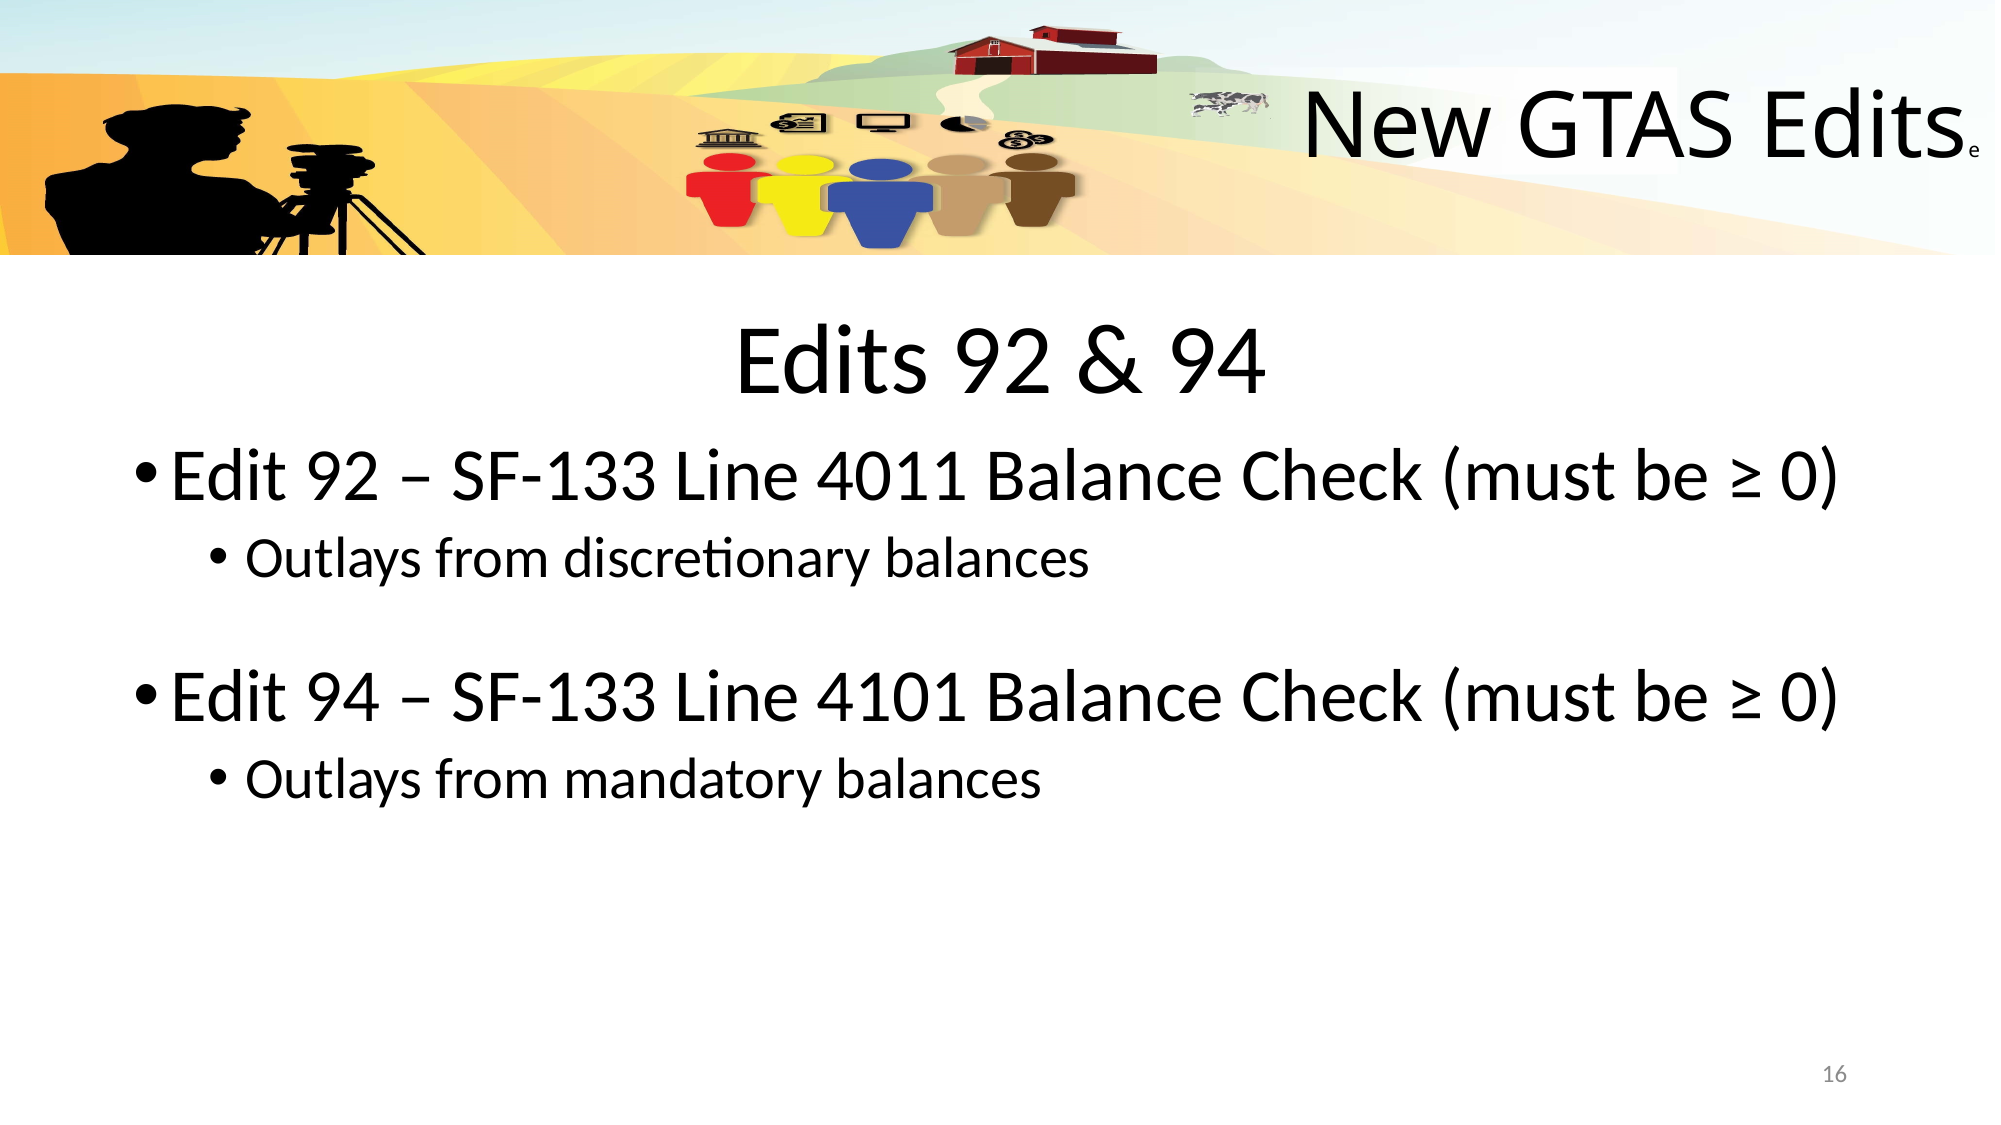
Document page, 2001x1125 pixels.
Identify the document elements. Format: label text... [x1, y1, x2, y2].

list Edits 92 & 94 Edit 92 – SF-133 Line 4011 Balance Check (must be ≥ 0) Outlays from discretionary balances Edit 94 – SF-133 Line 4101 Balance Check (must be ≥ 0) Outlays from mandatory balances [118, 299, 1885, 1014]
slide_number 16 [1412, 1042, 1863, 1103]
title New GTAS Editse [0, 0, 1995, 255]
